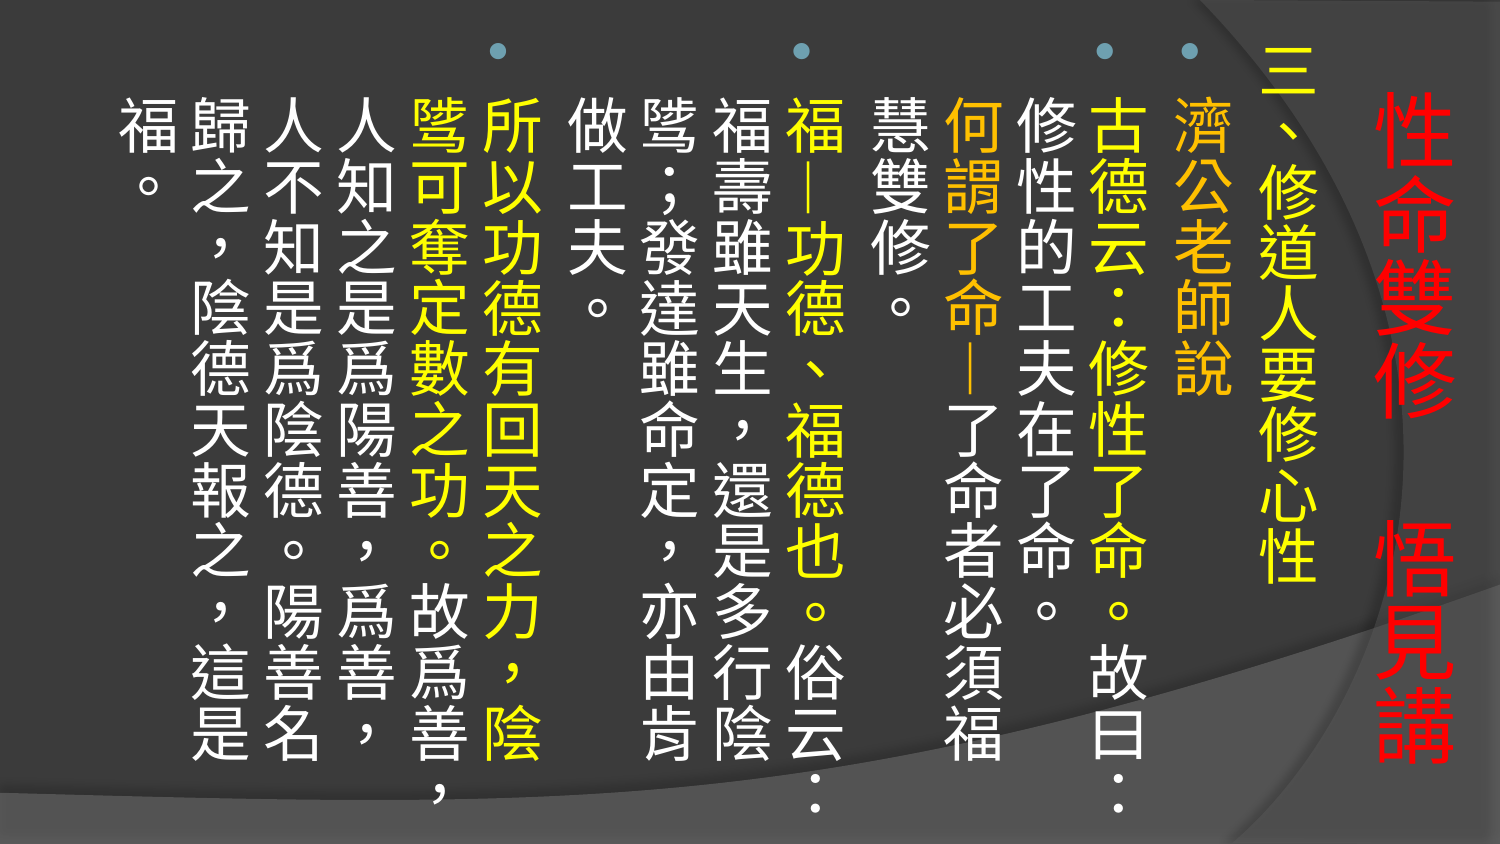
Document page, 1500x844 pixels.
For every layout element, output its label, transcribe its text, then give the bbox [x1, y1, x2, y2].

list 三、修道人要修心性 濟公老師說 古德云：修性了命。故曰：修性的工夫在了命。 何謂了命—了命者必須福慧雙修。 福—功德、福德也。俗云：福壽雖天生，還是多行陰骘；發達雖命定，亦由肯做工夫。 所以功德有回天之力，陰骘可奪定數之功。故爲善，人知之是爲陽善，爲善，人不知是爲陰德。陽善名歸之，陰德天報之，這是福。 [17, 20, 1341, 824]
title 性命雙修 悟見講 [1352, 43, 1473, 812]
